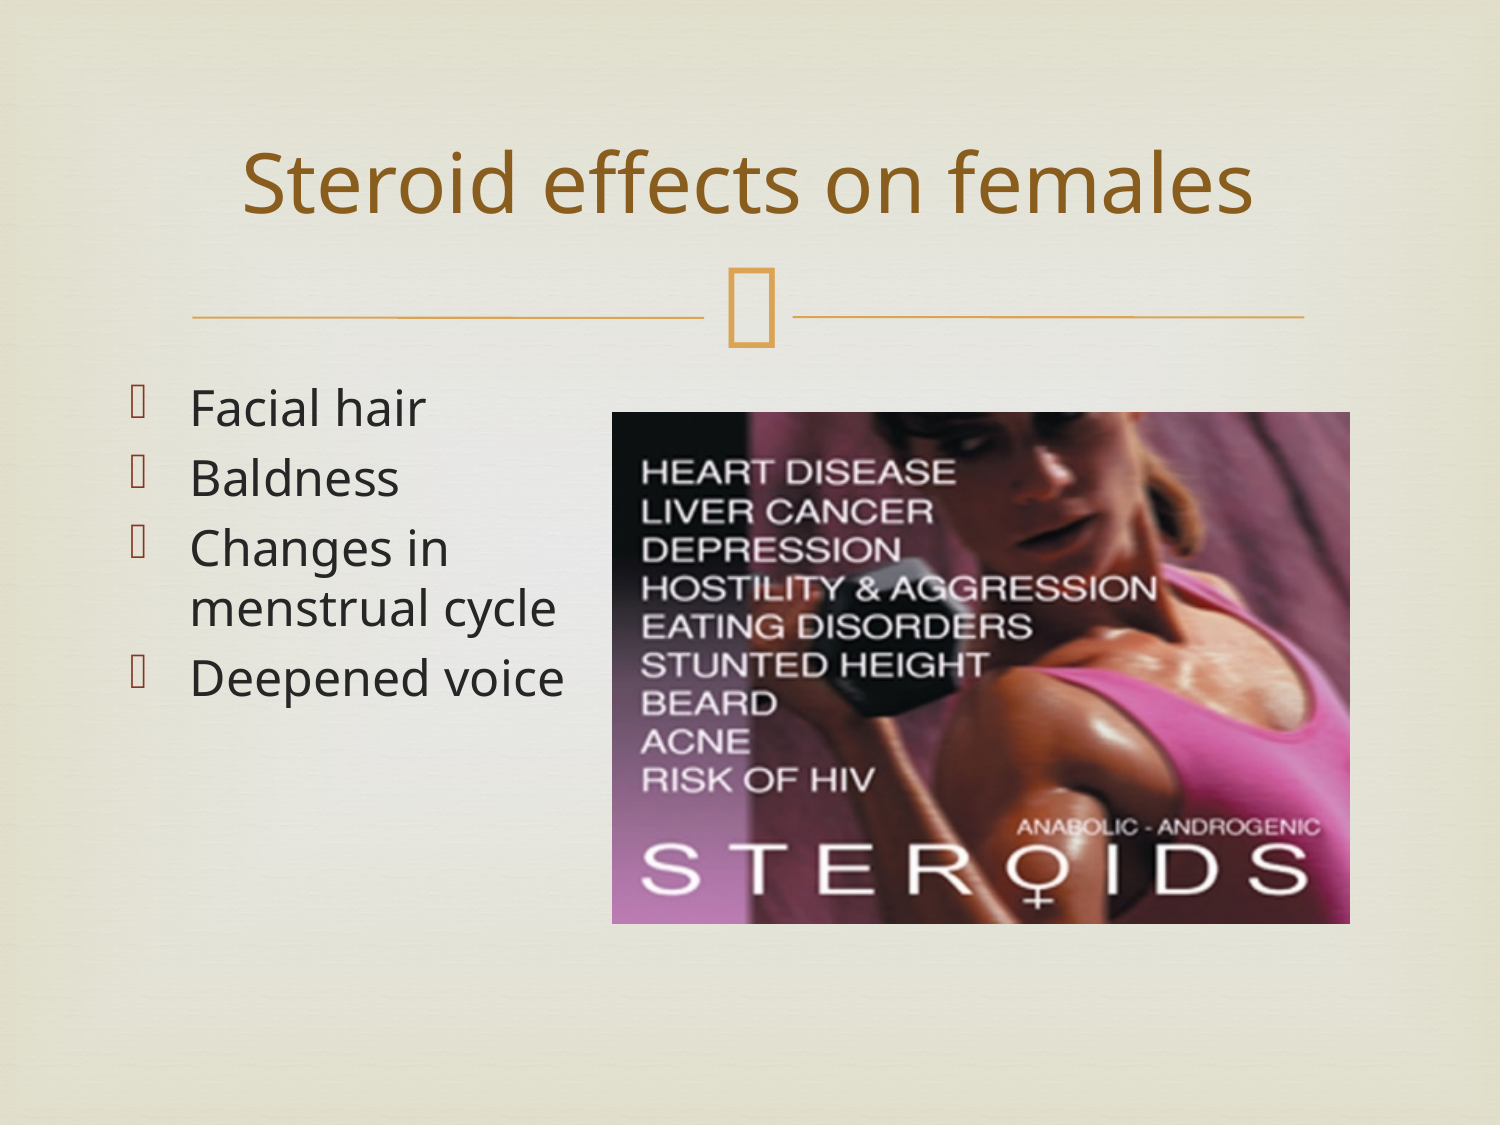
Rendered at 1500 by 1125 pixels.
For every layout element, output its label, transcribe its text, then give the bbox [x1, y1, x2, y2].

list Facial hair Baldness Changes in menstrual cycle Deepened voice [114, 368, 638, 1050]
picture [611, 411, 1351, 924]
title Steroid effects on females [112, 93, 1386, 267]
